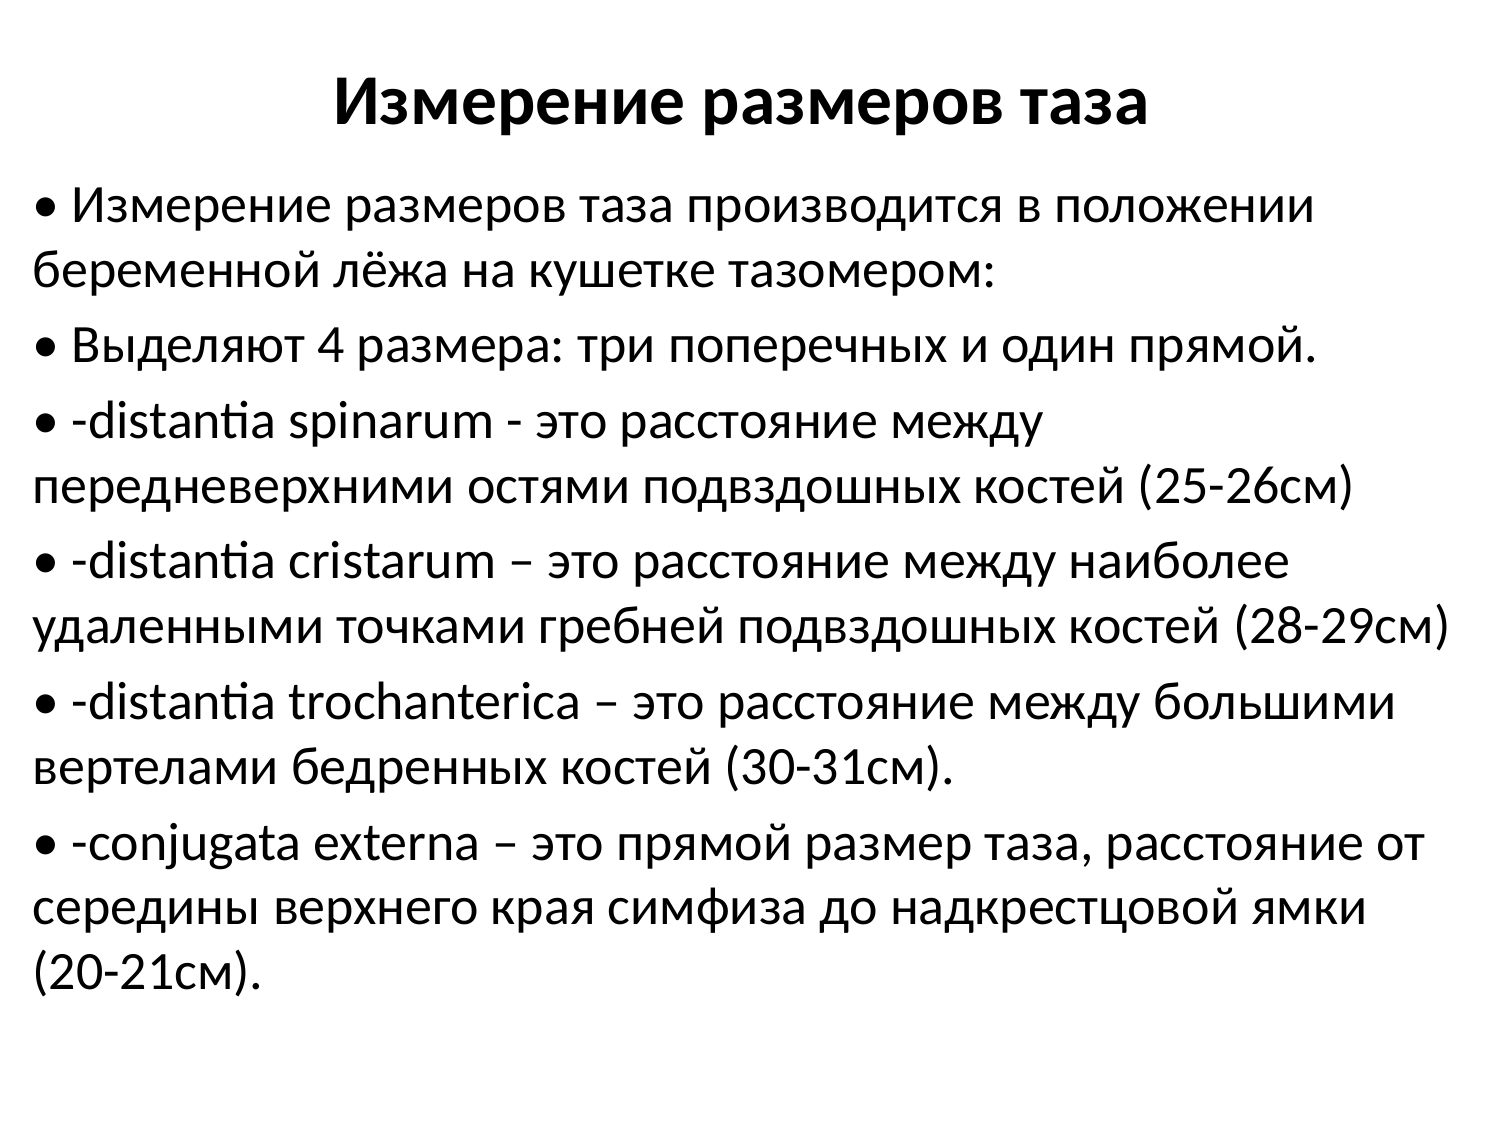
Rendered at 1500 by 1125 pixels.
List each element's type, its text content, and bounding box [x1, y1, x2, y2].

title Измерение размеров таза [75, 45, 1425, 160]
list • Измерение размеров таза производится в положении беременной лёжа на кушетке тазомером: • Выделяют 4 размера: три поперечных и один прямой. • -distantia spinarum - это расстояние между передневерхними остями подвздошных костей (25-26см) • -distantia cristarum – это расстояние между наиболее удаленными точками гребней подвздошных костей (28-29см) • -distantia trochanterica – это расстояние между большими вертелами бедренных костей (30-31см). • -conjugata externa – это прямой размер таза, расстояние от середины верхнего края симфиза до надкрестцовой ямки (20-21см). [17, 160, 1471, 1071]
